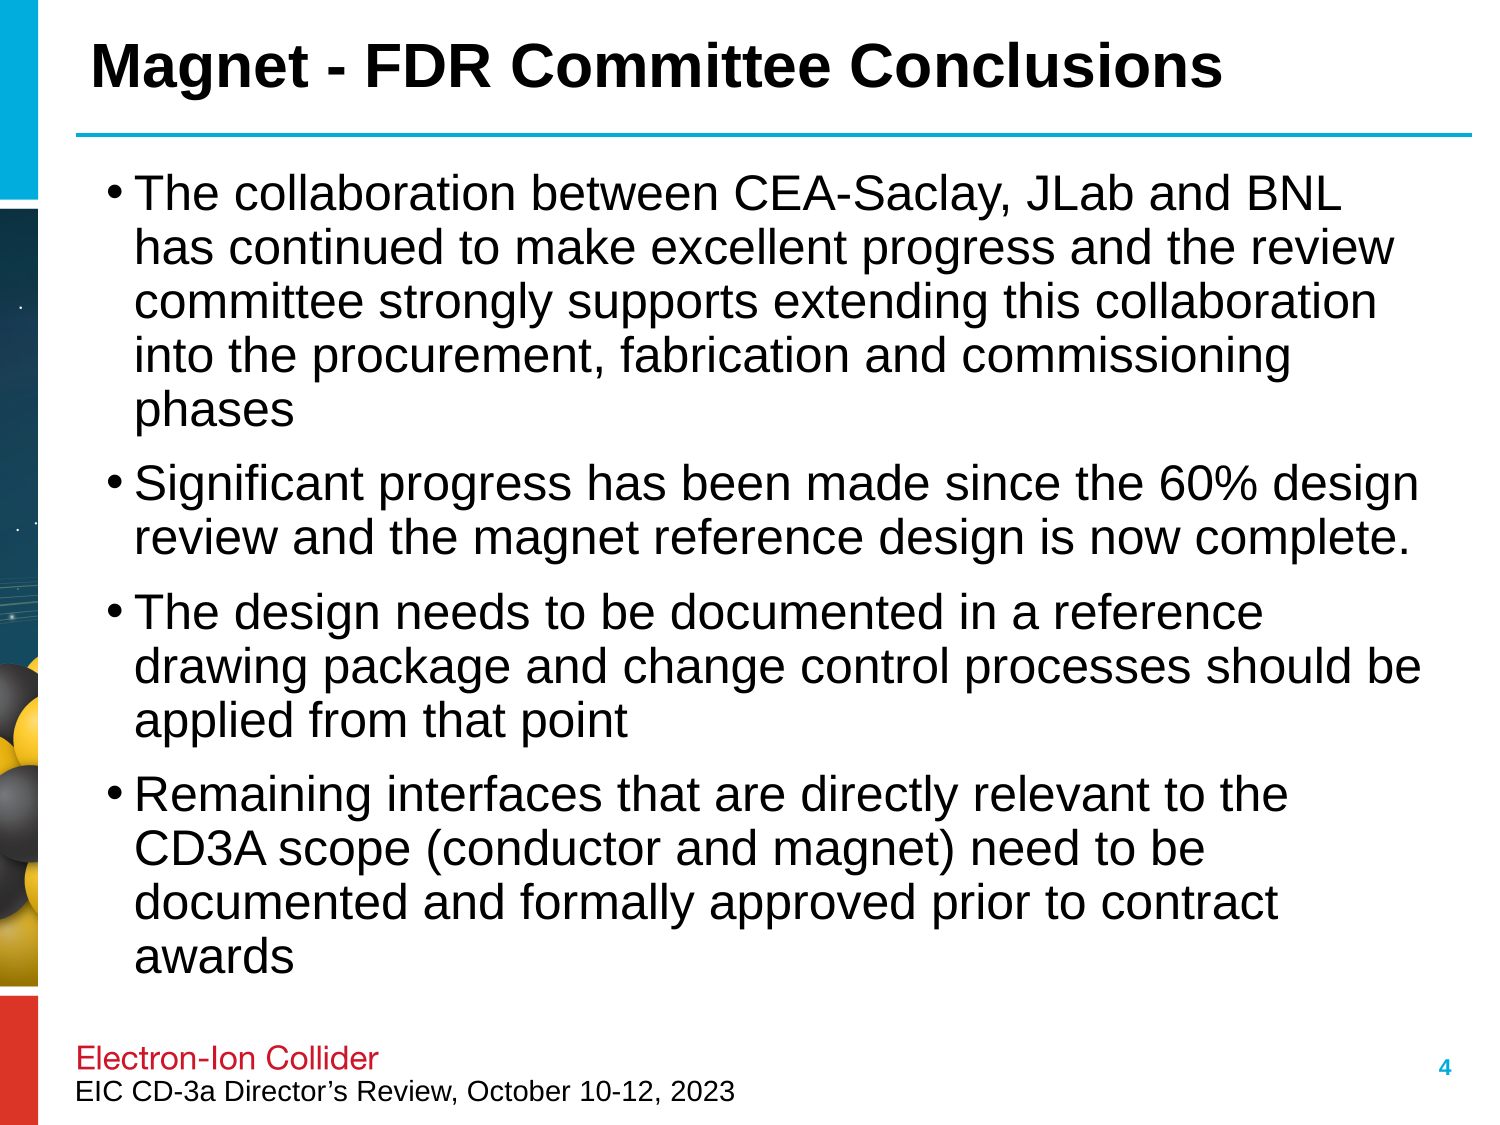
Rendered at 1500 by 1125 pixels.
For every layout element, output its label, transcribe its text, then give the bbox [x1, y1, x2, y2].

title Magnet - FDR Committee Conclusions [75, 0, 1472, 136]
list The collaboration between CEA-Saclay, JLab and BNL has continued to make excellent progress and the review committee strongly supports extending this collaboration into the procurement, fabrication and commissioning phases Significant progress has been made since the 60% design review and the magnet reference design is now complete. The design needs to be documented in a reference drawing package and change control processes should be applied from that point Remaining interfaces that are directly relevant to the CD3A scope (conductor and magnet) need to be documented and formally approved prior to contract awards [34, 159, 1446, 1037]
picture [0, 0, 1500, 1125]
slide_number 4 [1418, 1036, 1472, 1097]
